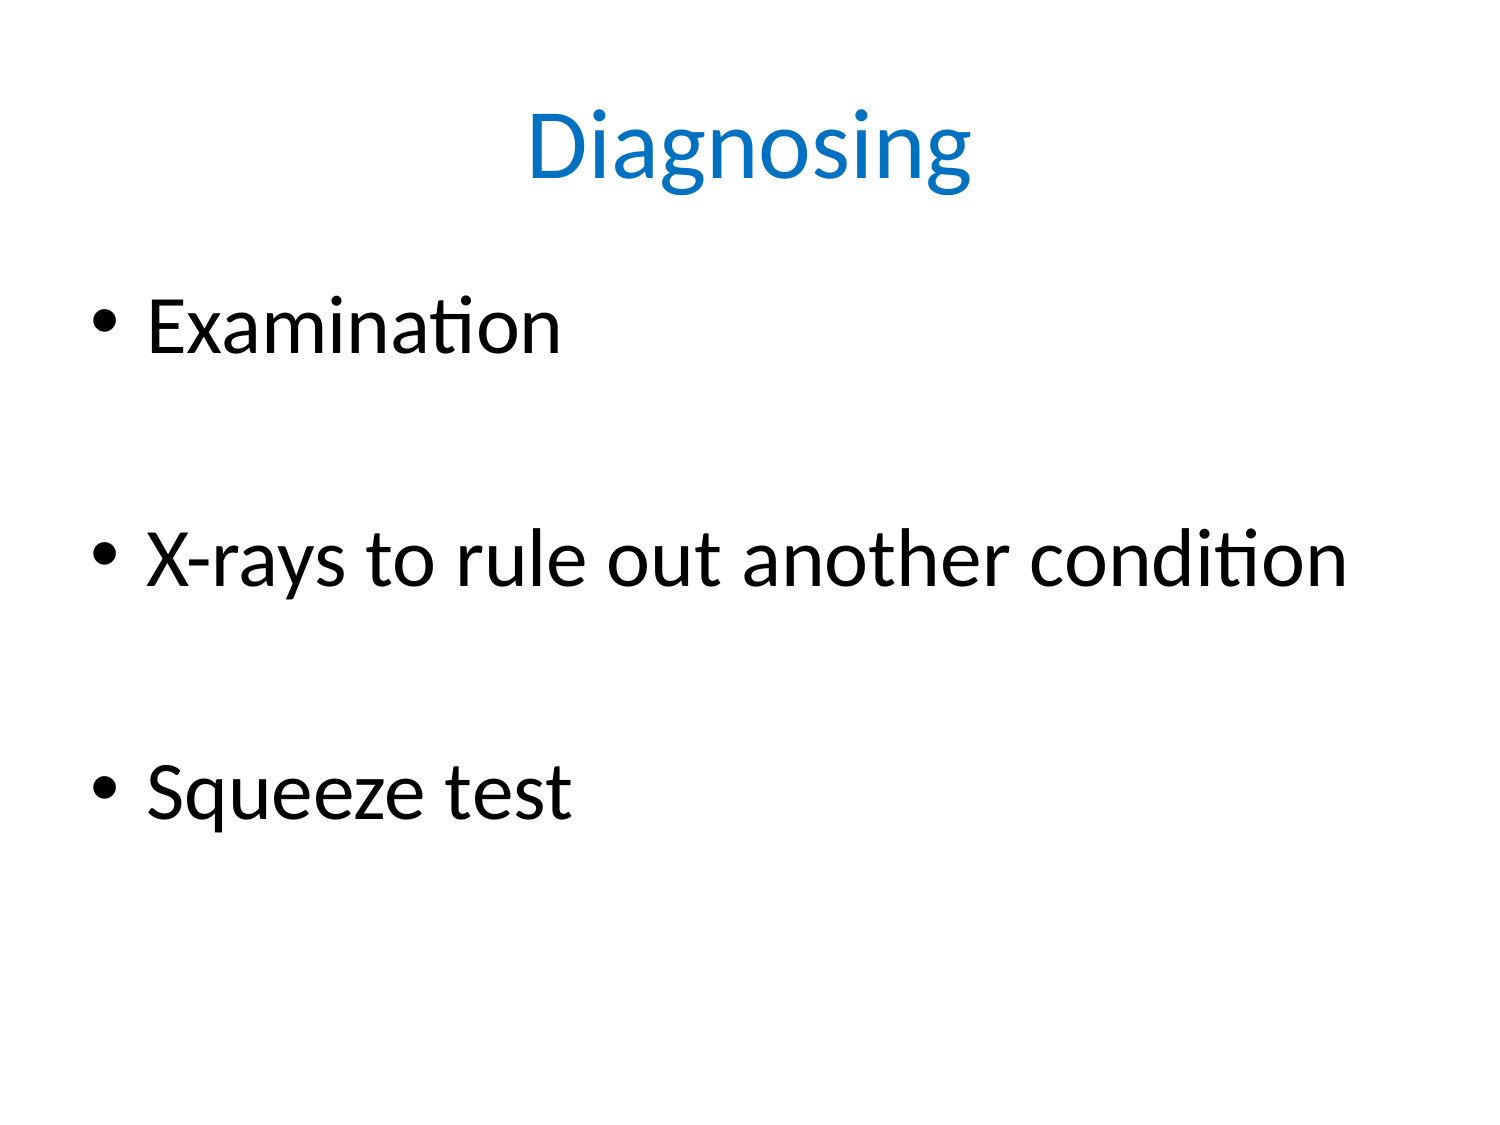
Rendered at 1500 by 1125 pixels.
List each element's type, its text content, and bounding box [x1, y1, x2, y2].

title Diagnosing [75, 45, 1425, 233]
list Examination X-rays to rule out another condition Squeeze test [75, 262, 1425, 1005]
